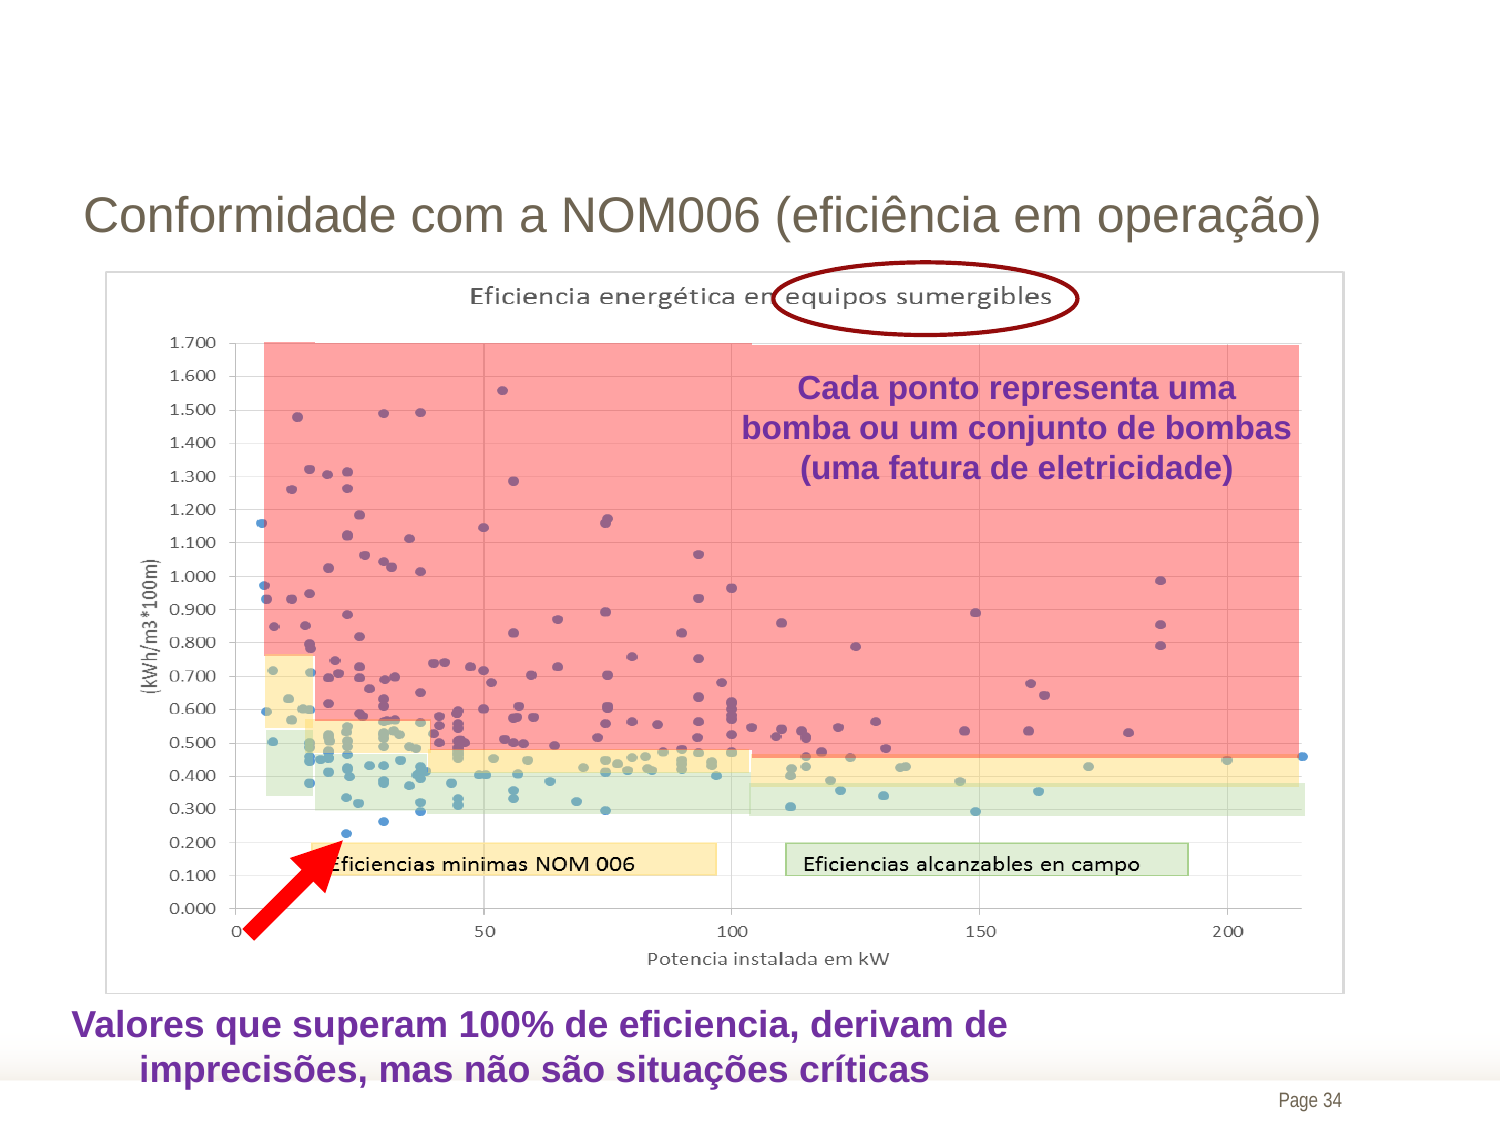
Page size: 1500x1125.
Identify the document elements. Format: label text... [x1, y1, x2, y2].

picture [0, 271, 1500, 1081]
text_box Valores que superam 100% de eficiencia, derivam de imprecisões, mas não são situações críticas [0, 993, 1081, 1098]
title Conformidade com a NOM006 (eficiência em operação) [67, 174, 1389, 301]
text_box [826, 260, 1025, 269]
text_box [248, 840, 344, 935]
